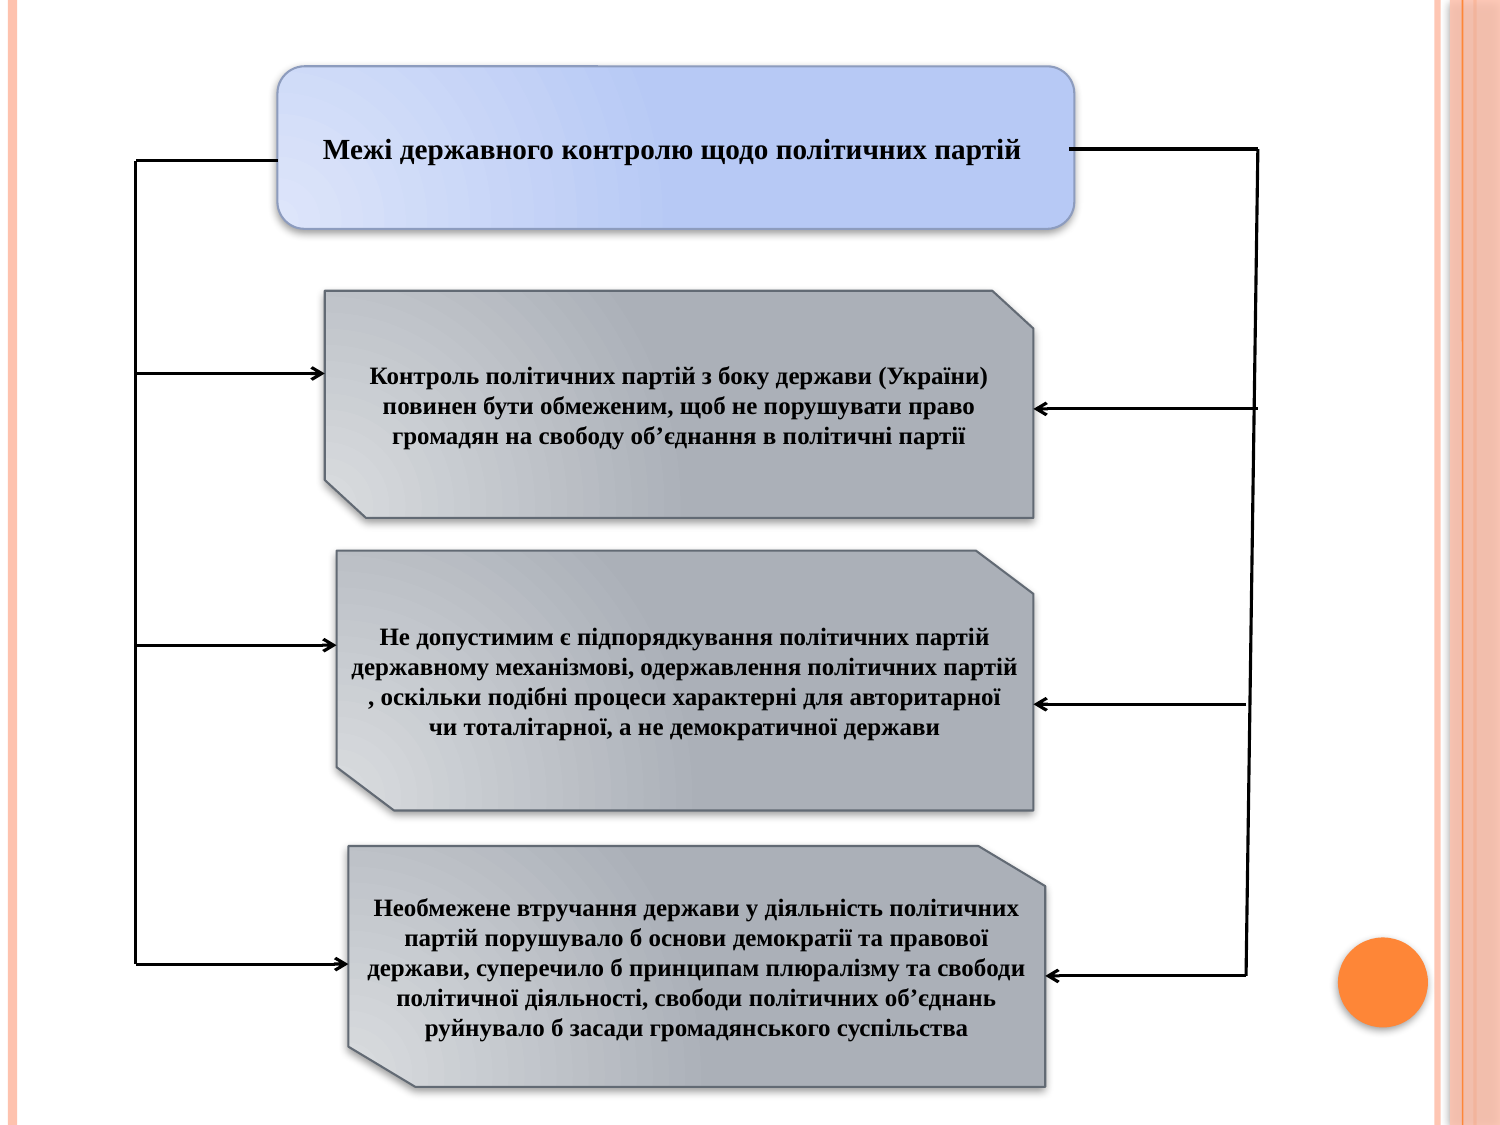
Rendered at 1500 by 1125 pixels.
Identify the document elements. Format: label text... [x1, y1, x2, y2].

text_box Межі державного контролю щодо політичних партій [276, 65, 1076, 230]
text_box Не допустимим є підпорядкування політичних партій державному механізмові, одержавлення політичних партій , оскільки подібні процеси характерні для авторитарної чи тоталітарної, а не демократичної держави [335, 549, 1035, 812]
text_box Контроль політичних партій з боку держави (України) повинен бути обмеженим, щоб не порушувати право громадян на свободу об’єднання в політичні партії [323, 289, 1035, 519]
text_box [1245, 148, 1259, 408]
text_box Необмежене втручання держави у діяльність політичних партій порушувало б основи демократії та правової держави, суперечило б принципам плюралізму та свободи політичної діяльності, свободи політичних об’єднань руйнувало б засади громадянського суспільства [347, 844, 1047, 1088]
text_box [1245, 415, 1259, 977]
